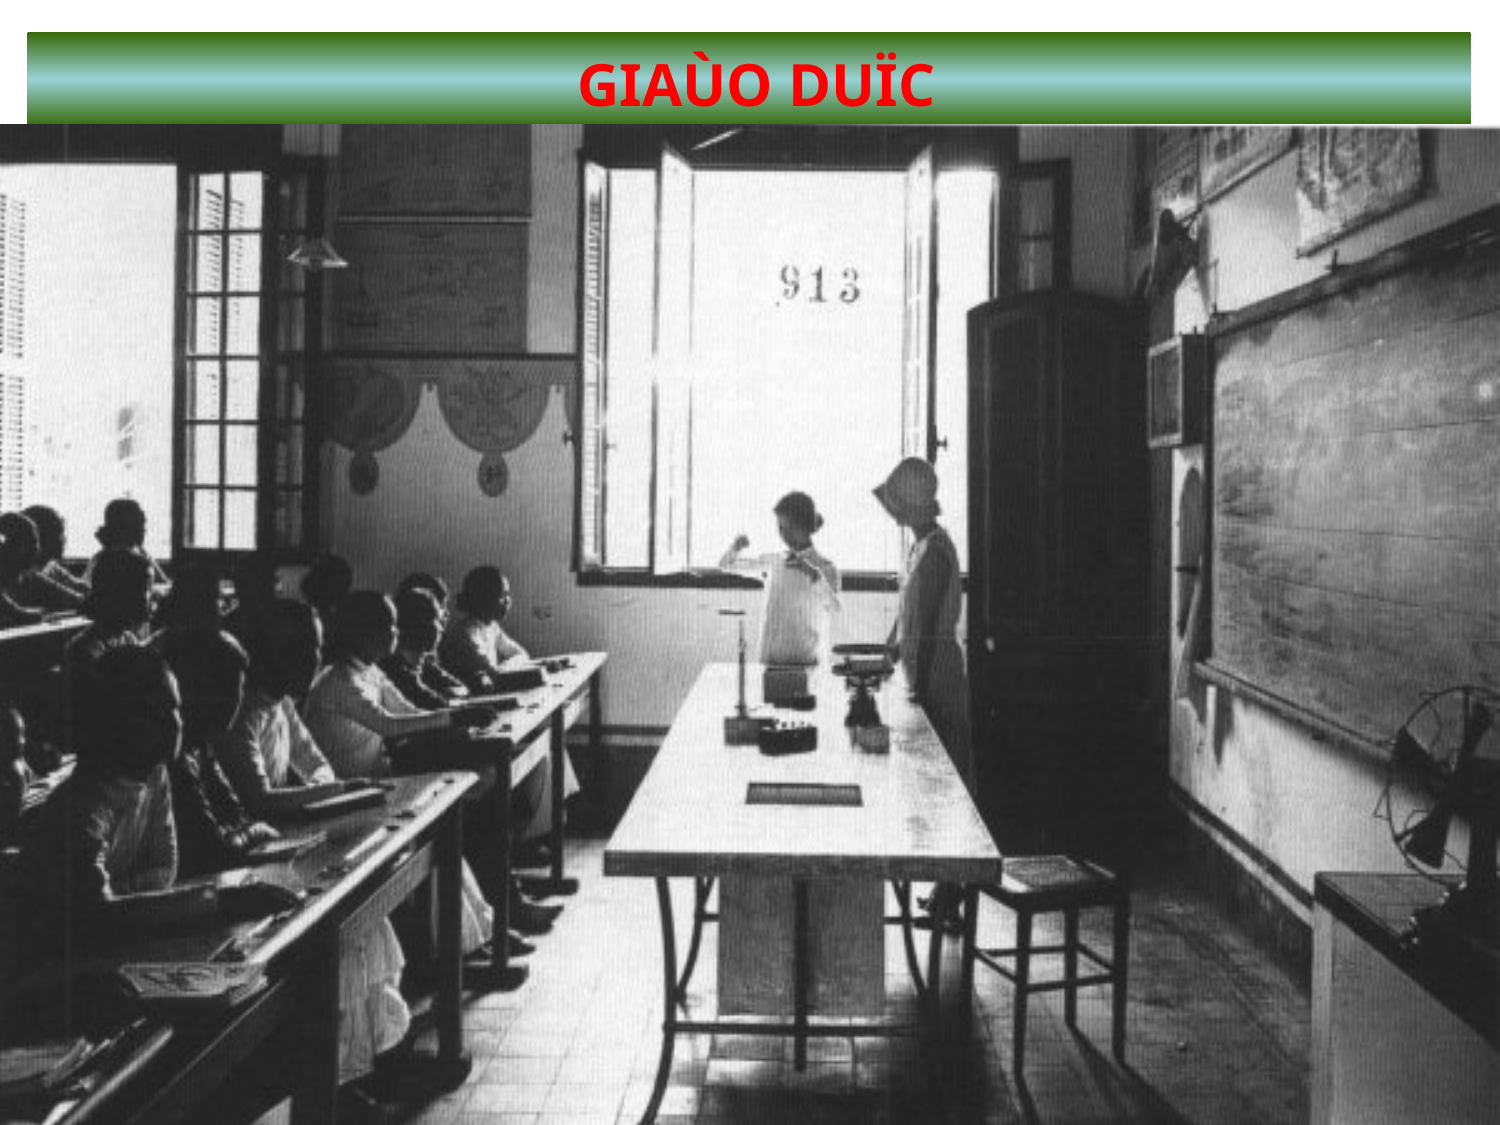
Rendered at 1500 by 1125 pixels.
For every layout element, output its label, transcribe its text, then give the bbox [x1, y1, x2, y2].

text_box GIAÙO DUÏC [563, 40, 951, 124]
text_box [27, 32, 1471, 124]
picture [0, 124, 1500, 1125]
